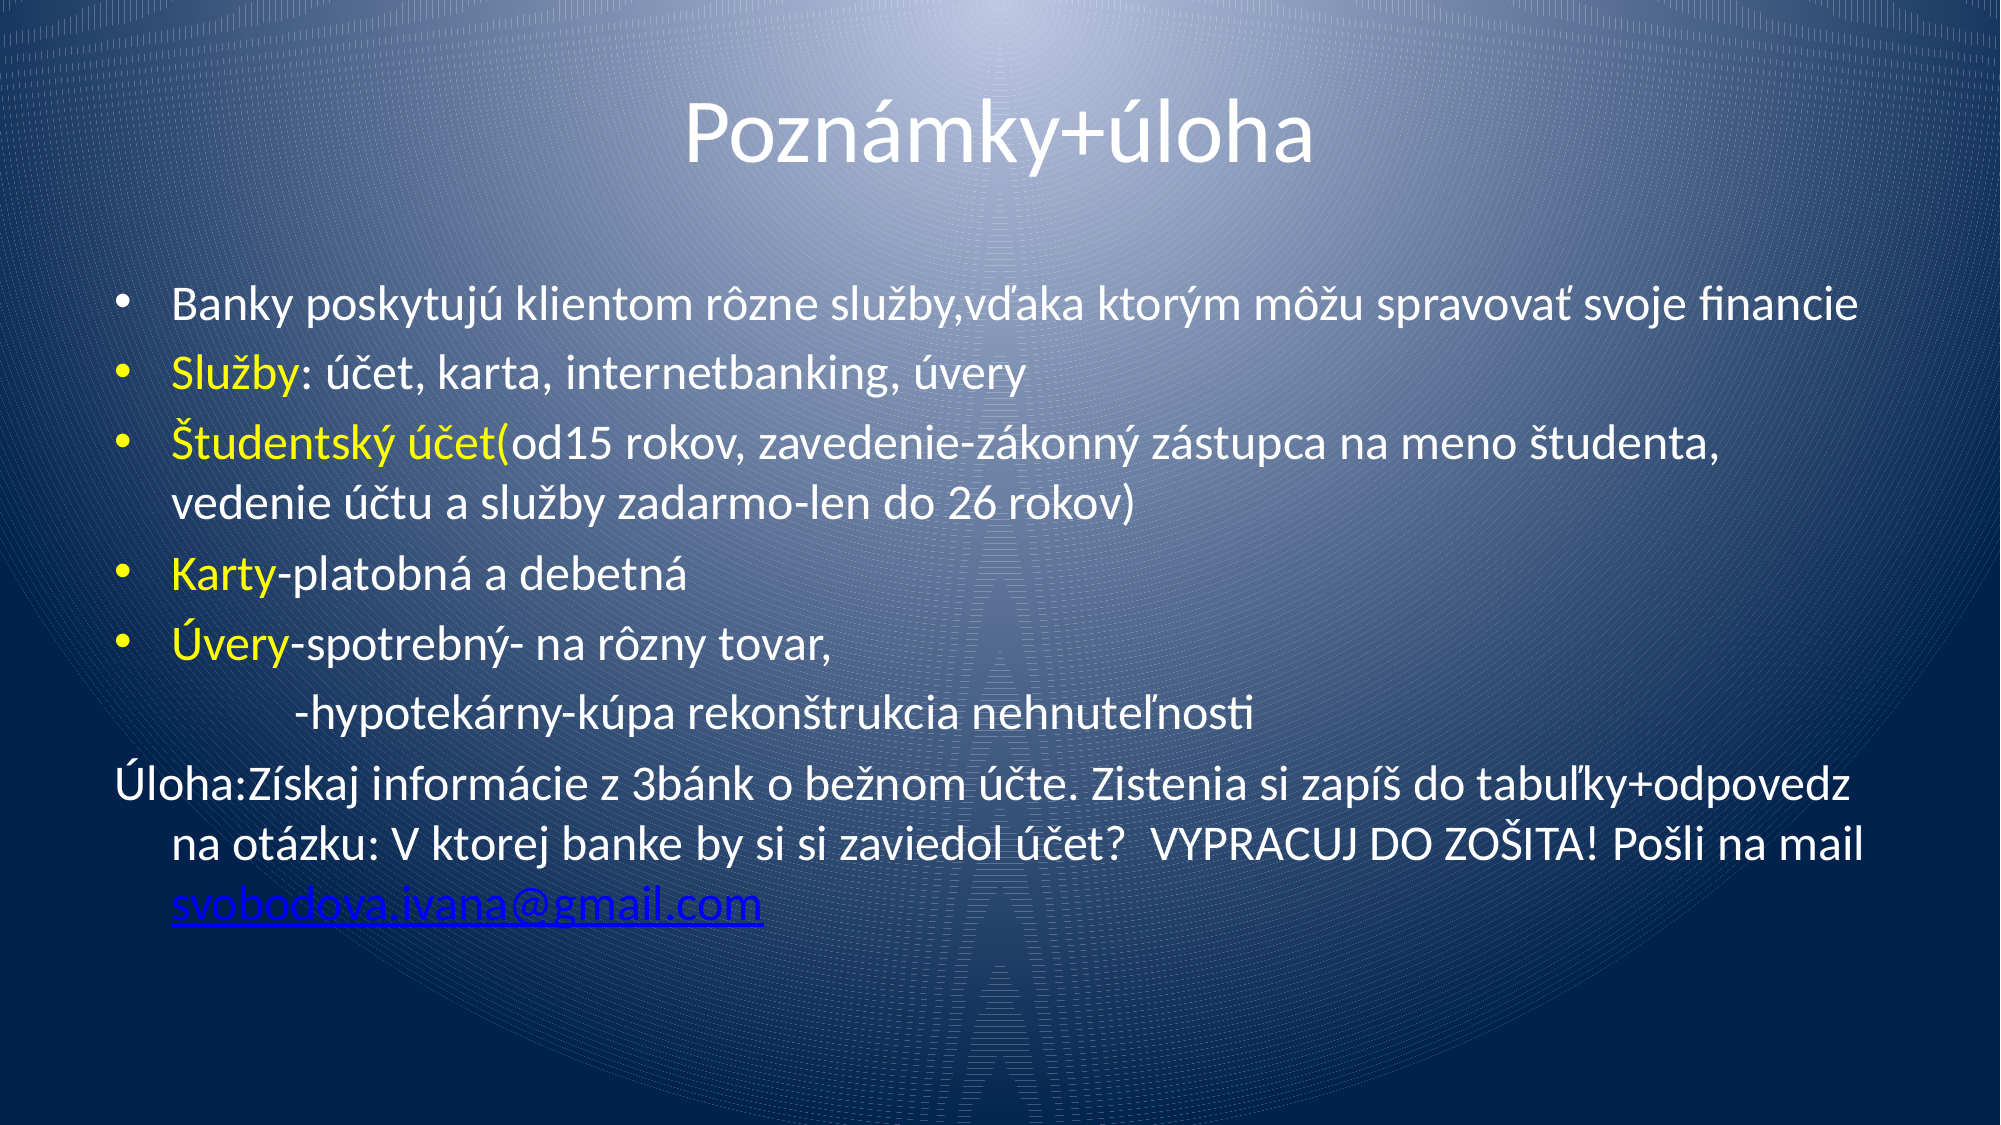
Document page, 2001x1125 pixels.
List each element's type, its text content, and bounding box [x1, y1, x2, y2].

list Banky poskytujú klientom rôzne služby,vďaka ktorým môžu spravovať svoje financie Služby: účet, karta, internetbanking, úvery Študentský účet(od15 rokov, zavedenie-zákonný zástupca na meno študenta, vedenie účtu a služby zadarmo-len do 26 rokov) Karty-platobná a debetná Úvery-spotrebný- na rôzny tovar, -hypotekárny-kúpa rekonštrukcia nehnuteľnosti Úloha:Získaj informácie z 3bánk o bežnom účte. Zistenia si zapíš do tabuľky+odpovedz na otázku: V ktorej banke by si si zaviedol účet? VYPRACUJ DO ZOŠITA! Pošli na mail svobodova.ivana@gmail.com [99, 262, 1900, 1005]
title Poznámky+úloha [99, 45, 1900, 206]
